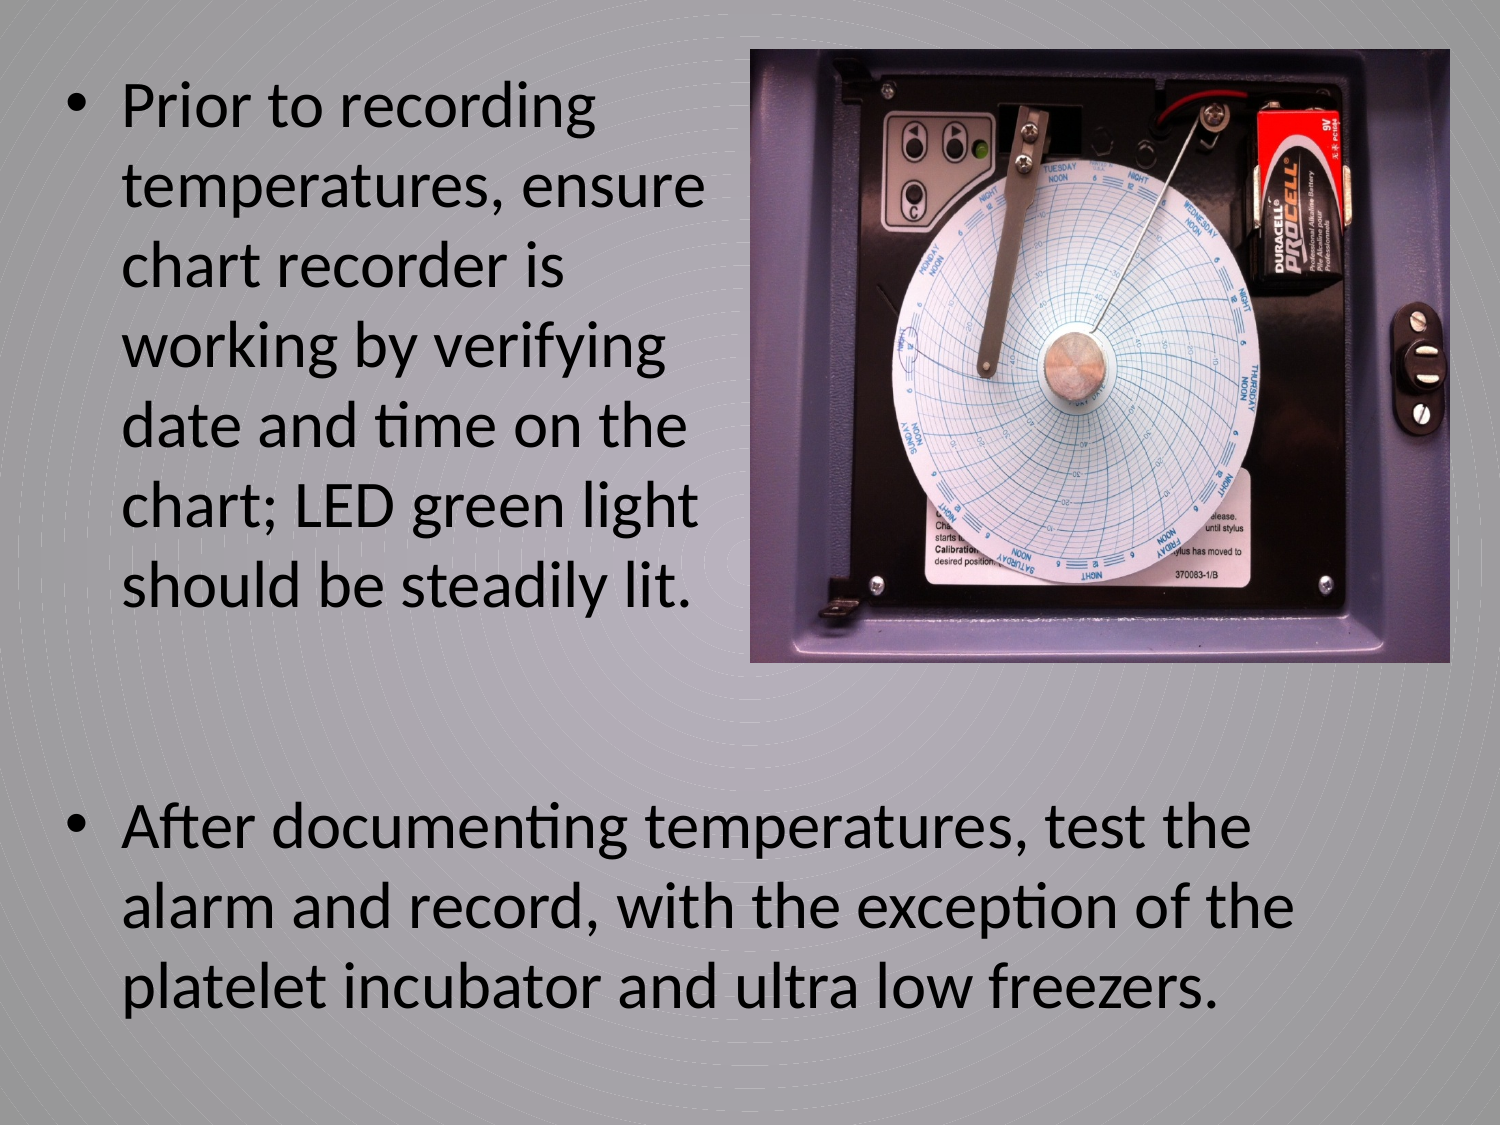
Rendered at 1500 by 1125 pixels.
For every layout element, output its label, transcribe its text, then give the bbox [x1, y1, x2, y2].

picture [749, 49, 1451, 663]
text_box After documenting temperatures, test the alarm and record, with the exception of the platelet incubator and ultra low freezers. [49, 774, 1338, 1030]
list Prior to recording temperatures, ensure chart recorder is working by verifying date and time on the chart; LED green light should be steadily lit. [50, 53, 775, 774]
